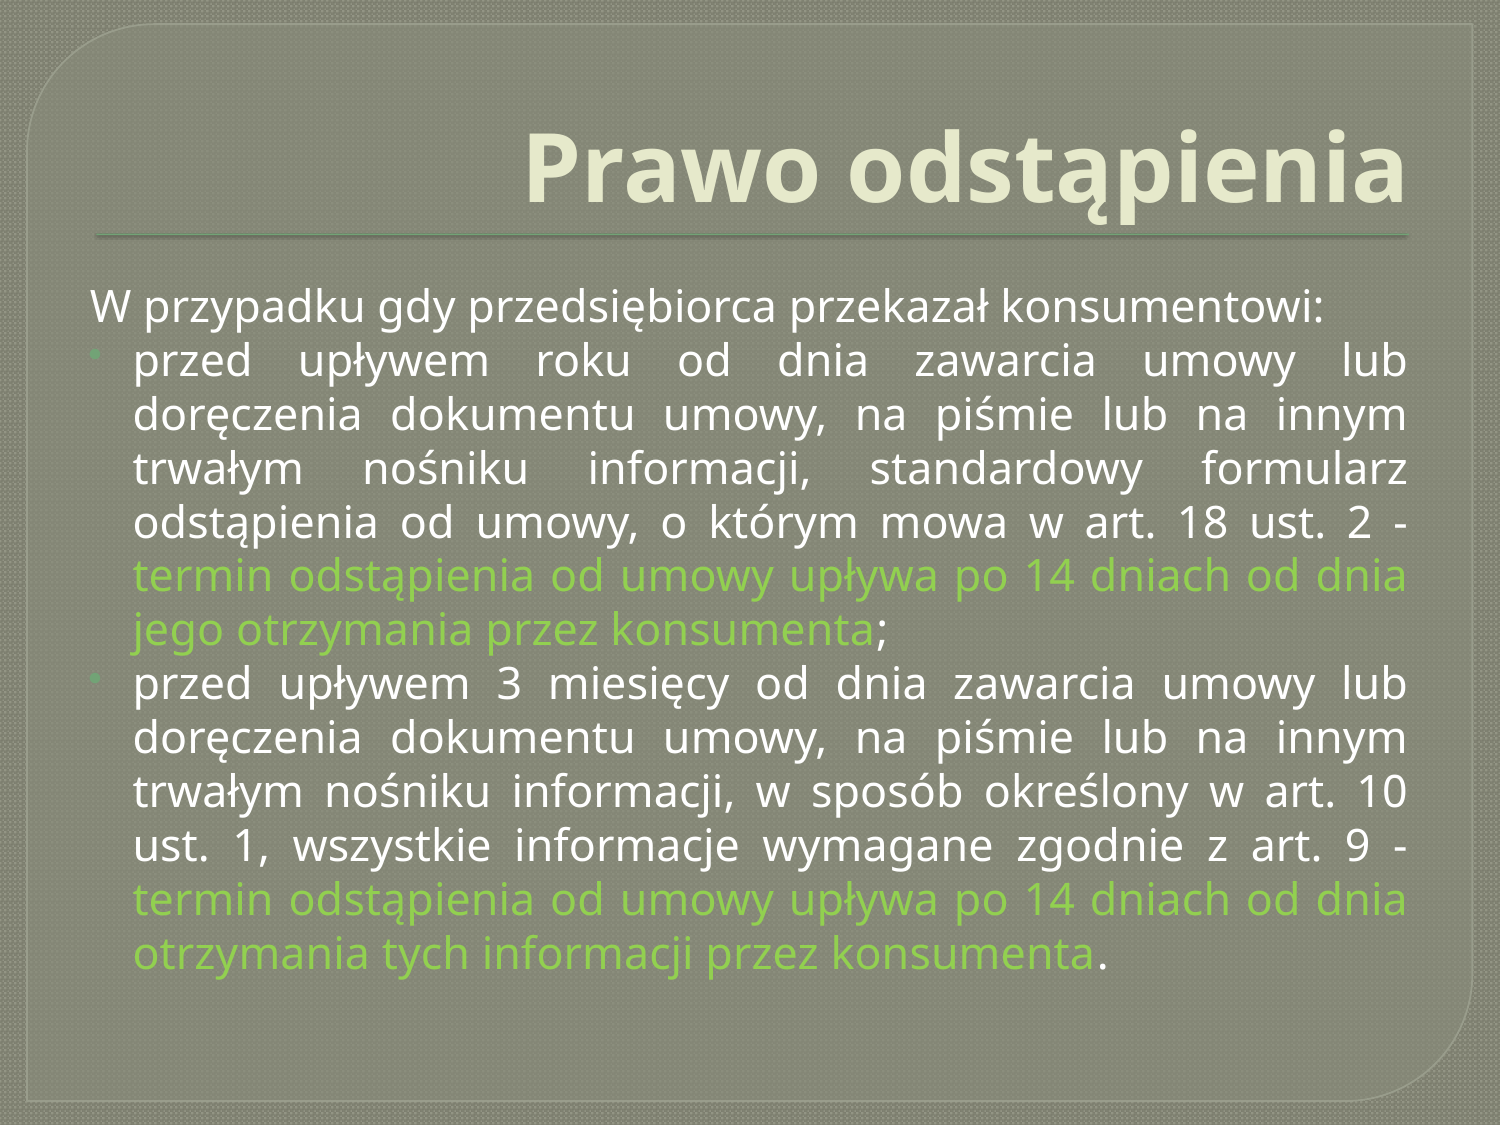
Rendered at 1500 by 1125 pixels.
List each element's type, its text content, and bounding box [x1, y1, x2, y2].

list W przypadku gdy przedsiębiorca przekazał konsumentowi: przed upływem roku od dnia zawarcia umowy lub doręczenia dokumentu umowy, na piśmie lub na innym trwałym nośniku informacji, standardowy formularz odstąpienia od umowy, o którym mowa w art. 18 ust. 2 - termin odstąpienia od umowy upływa po 14 dniach od dnia jego otrzymania przez konsumenta; przed upływem 3 miesięcy od dnia zawarcia umowy lub doręczenia dokumentu umowy, na piśmie lub na innym trwałym nośniku informacji, w sposób określony w art. 10 ust. 1, wszystkie informacje wymagane zgodnie z art. 9 - termin odstąpienia od umowy upływa po 14 dniach od dnia otrzymania tych informacji przez konsumenta. [75, 270, 1425, 1013]
title Prawo odstąpienia [75, 41, 1425, 230]
